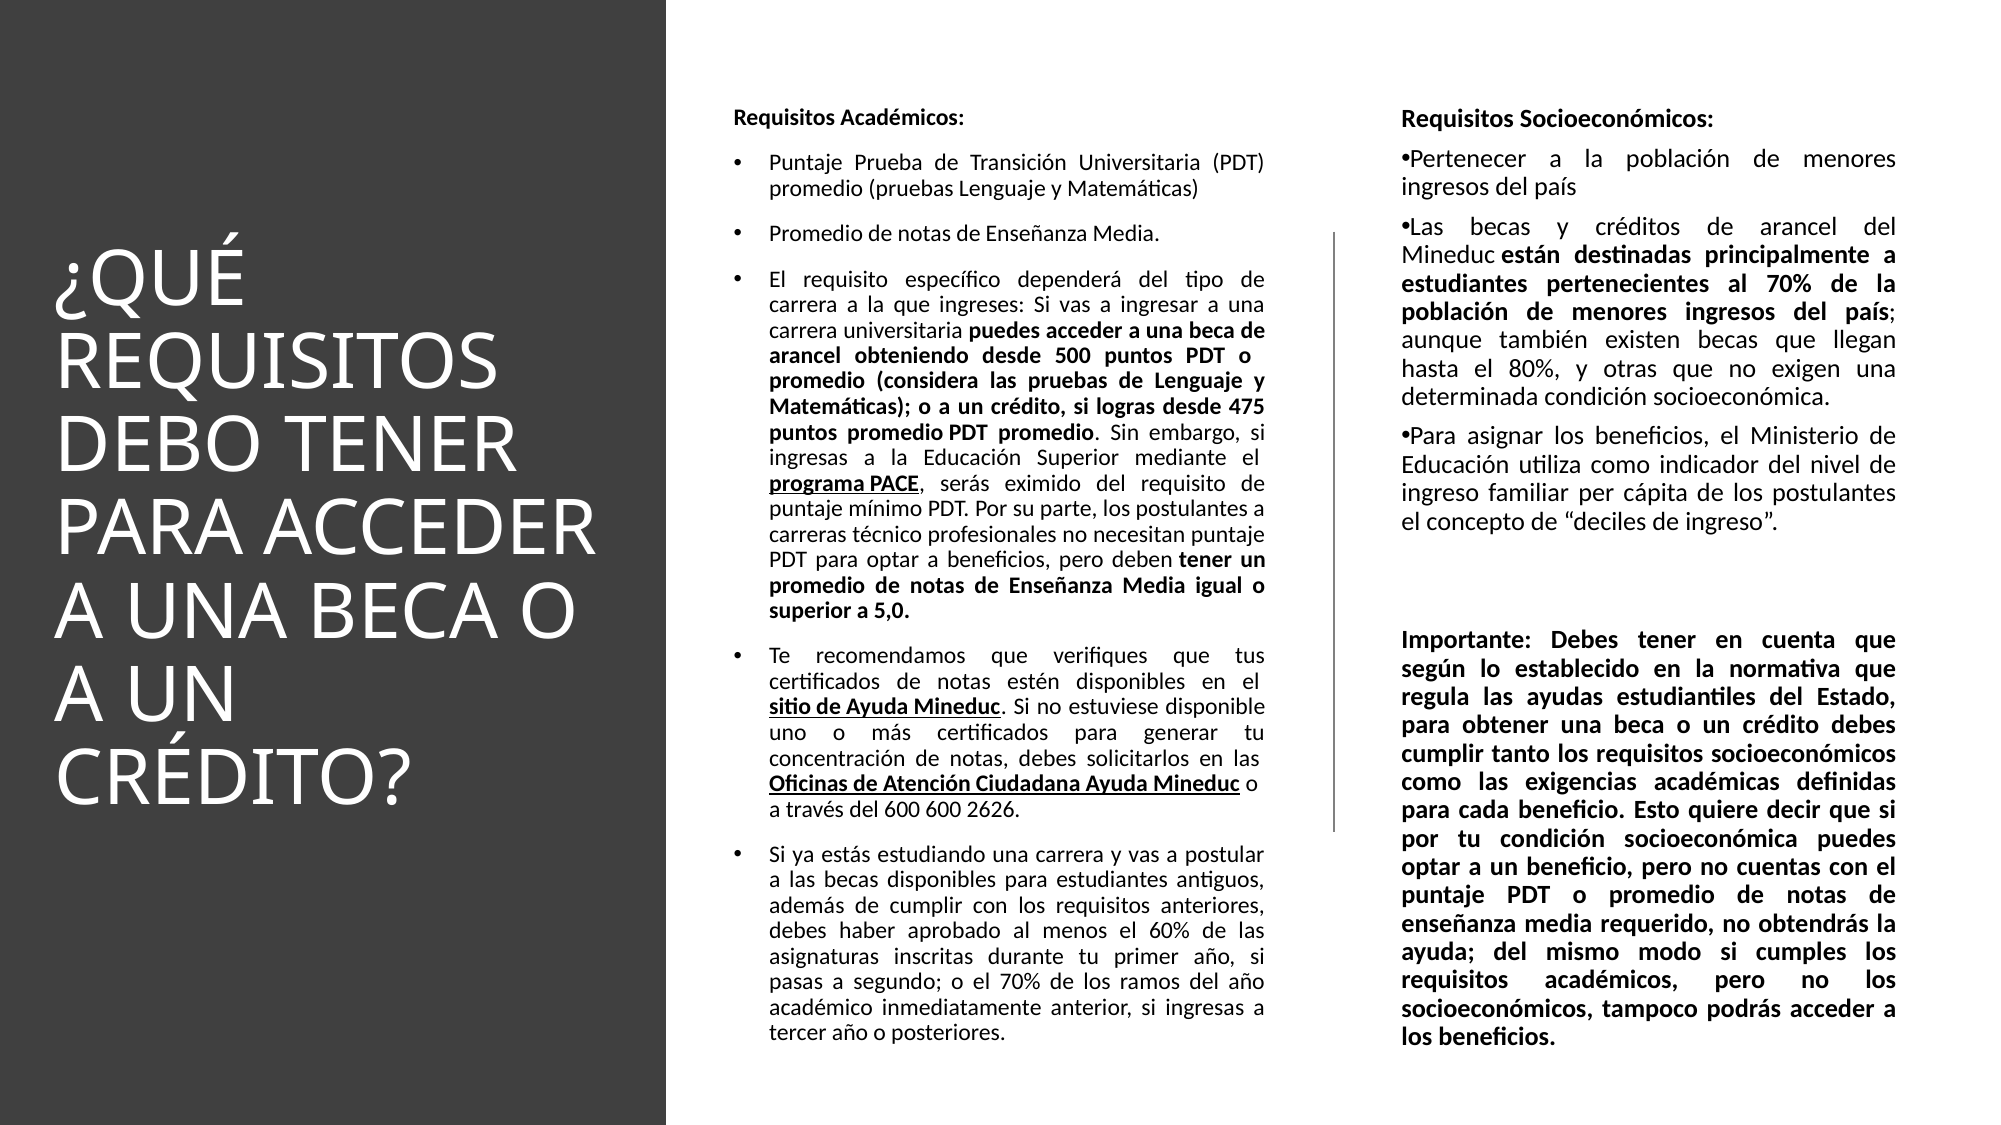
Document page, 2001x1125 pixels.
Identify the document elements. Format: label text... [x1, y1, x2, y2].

list Requisitos Académicos: Puntaje Prueba de Transición Universitaria (PDT) promedio (pruebas Lenguaje y Matemáticas) Promedio de notas de Enseñanza Media. El requisito específico dependerá del tipo de carrera a la que ingreses: Si vas a ingresar a una carrera universitaria puedes acceder a una beca de arancel obteniendo desde 500 puntos PDT o promedio (considera las pruebas de Lenguaje y Matemáticas); o a un crédito, si logras desde 475 puntos promedio PDT promedio. Sin embargo, si ingresas a la Educación Superior mediante el programa PACE, serás eximido del requisito de puntaje mínimo PDT. Por su parte, los postulantes a carreras técnico profesionales no necesitan puntaje PDT para optar a beneficios, pero deben tener un promedio de notas de Enseñanza Media igual o superior a 5,0. Te recomendamos que verifiques que tus certificados de notas estén disponibles en el sitio de Ayuda Mineduc. Si no estuviese disponible uno o más certificados para generar tu concentración de notas, debes solicitarlos en las Oficinas de Atención Ciudadana Ayuda Mineduc o a través del 600 600 2626. Si ya estás estudiando una carrera y vas a postular a las becas disponibles para estudiantes antiguos, además de cumplir con los requisitos anteriores, debes haber aprobado al menos el 60% de las asignaturas inscritas durante tu primer año, si pasas a segundo; o el 70% de los ramos del año académico inmediatamente anterior, si ingresas a tercer año o posteriores. [718, 97, 1281, 1066]
text_box [0, 0, 667, 1125]
text_box Requisitos Socioeconómicos: Pertenecer a la población de menores ingresos del país Las becas y créditos de arancel del Mineduc están destinadas principalmente a estudiantes pertenecientes al 70% de la población de menores ingresos del país; aunque también existen becas que llegan hasta el 80%, y otras que no exigen una determinada condición socioeconómica. Para asignar los beneficios, el Ministerio de Educación utiliza como indicador del nivel de ingreso familiar per cápita de los postulantes el concepto de “deciles de ingreso”. Importante: Debes tener en cuenta que según lo establecido en la normativa que regula las ayudas estudiantiles del Estado, para obtener una beca o un crédito debes cumplir tanto los requisitos socioeconómicos como las exigencias académicas definidas para cada beneficio. Esto quiere decir que si por tu condición socioeconómica puedes optar a un beneficio, pero no cuentas con el puntaje PDT o promedio de notas de enseñanza media requerido, no obtendrás la ayuda; del mismo modo si cumples los requisitos académicos, pero no los socioeconómicos, tampoco podrás acceder a los beneficios. [1386, 97, 1911, 1066]
title ¿QUÉ REQUISITOS DEBO TENER PARA ACCEDER A UNA BECA O A UN CRÉDITO? [40, 231, 613, 948]
